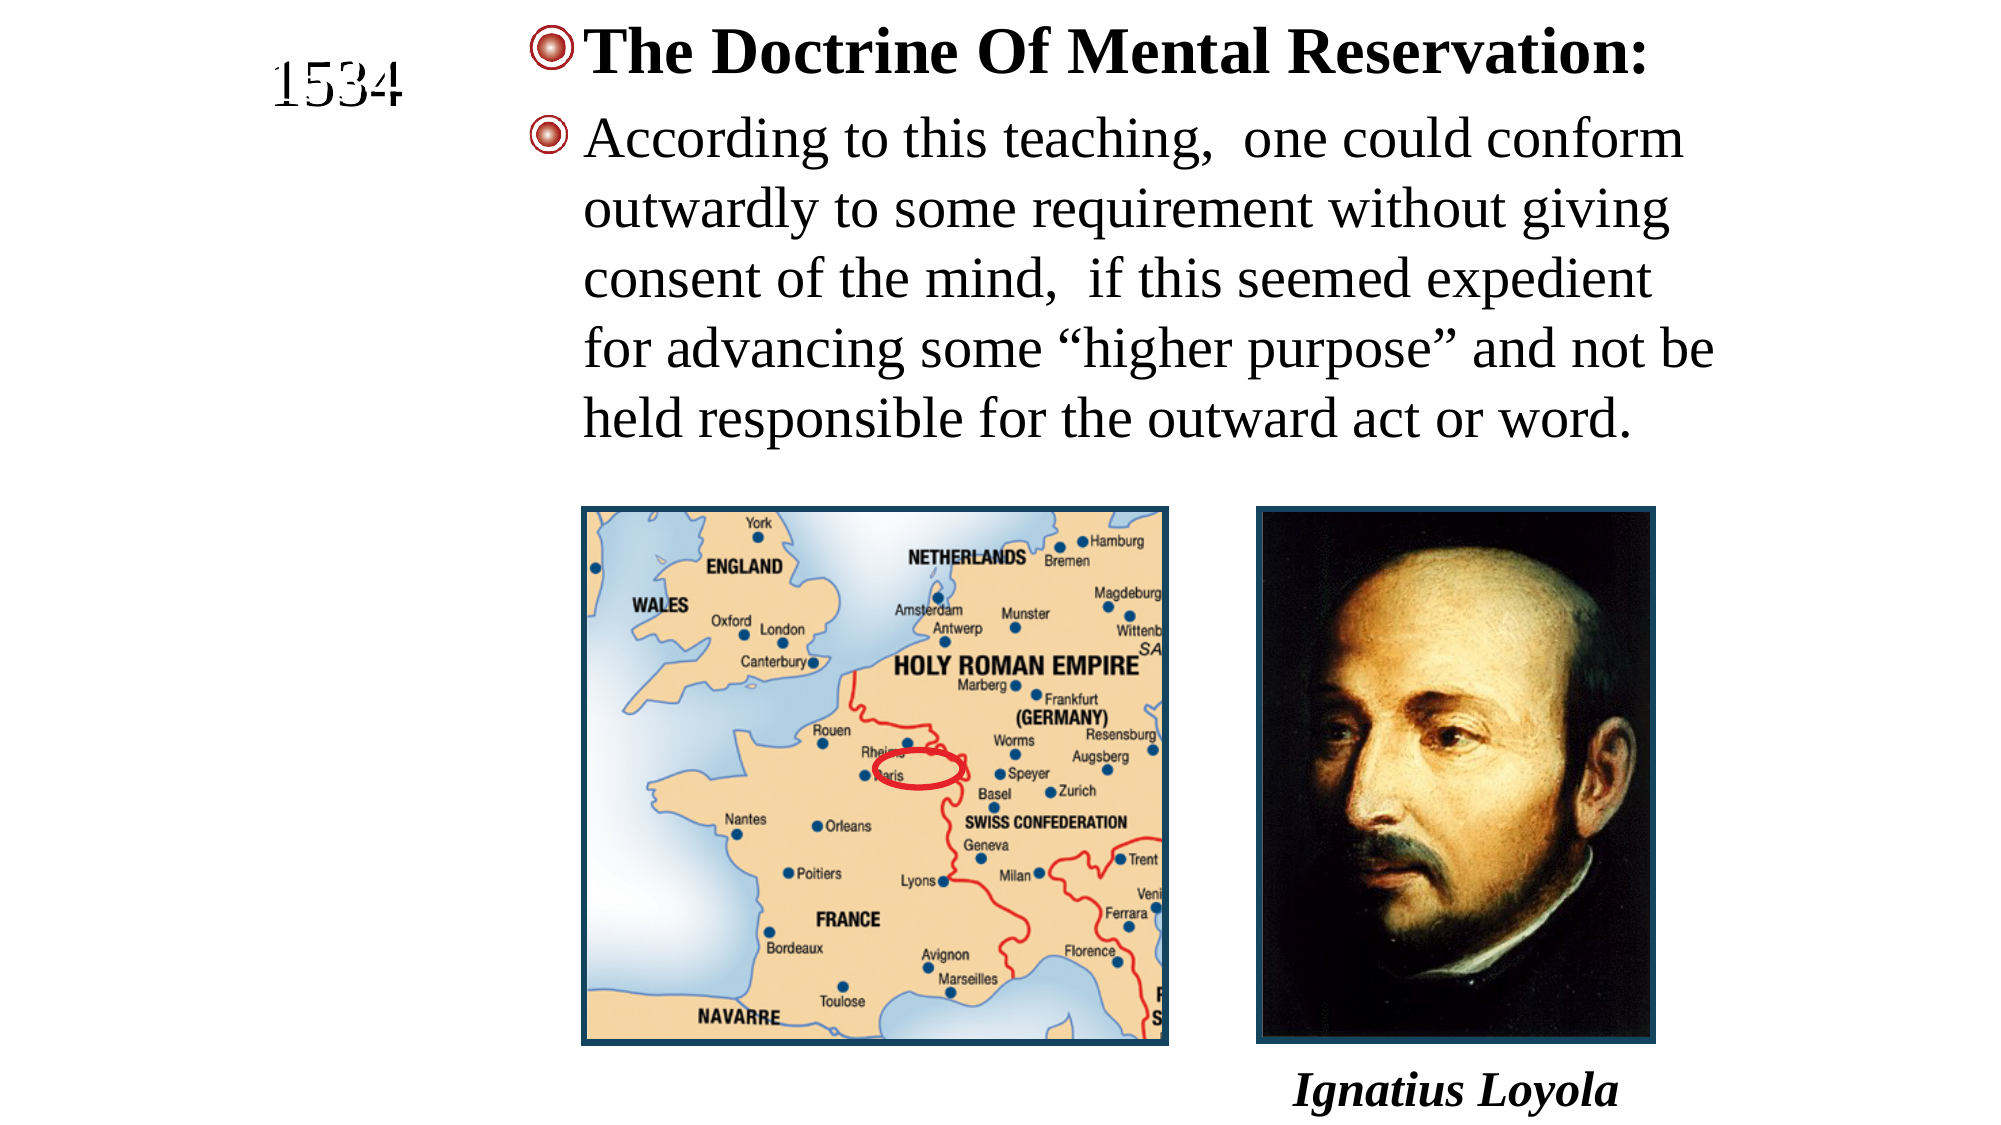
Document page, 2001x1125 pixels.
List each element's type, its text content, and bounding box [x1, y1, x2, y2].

picture [587, 512, 1163, 1040]
text_box 1534 [249, 27, 512, 122]
picture [527, 113, 569, 155]
picture [527, 23, 575, 71]
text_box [1224, 512, 1688, 1125]
text_box The Doctrine Of Mental Reservation: According to this teaching, one could conform outwardly to some requirement without giving consent of the mind, if this seemed expedient for advancing some “higher purpose” and not be held responsible for the outward act or word. [512, 0, 1750, 225]
